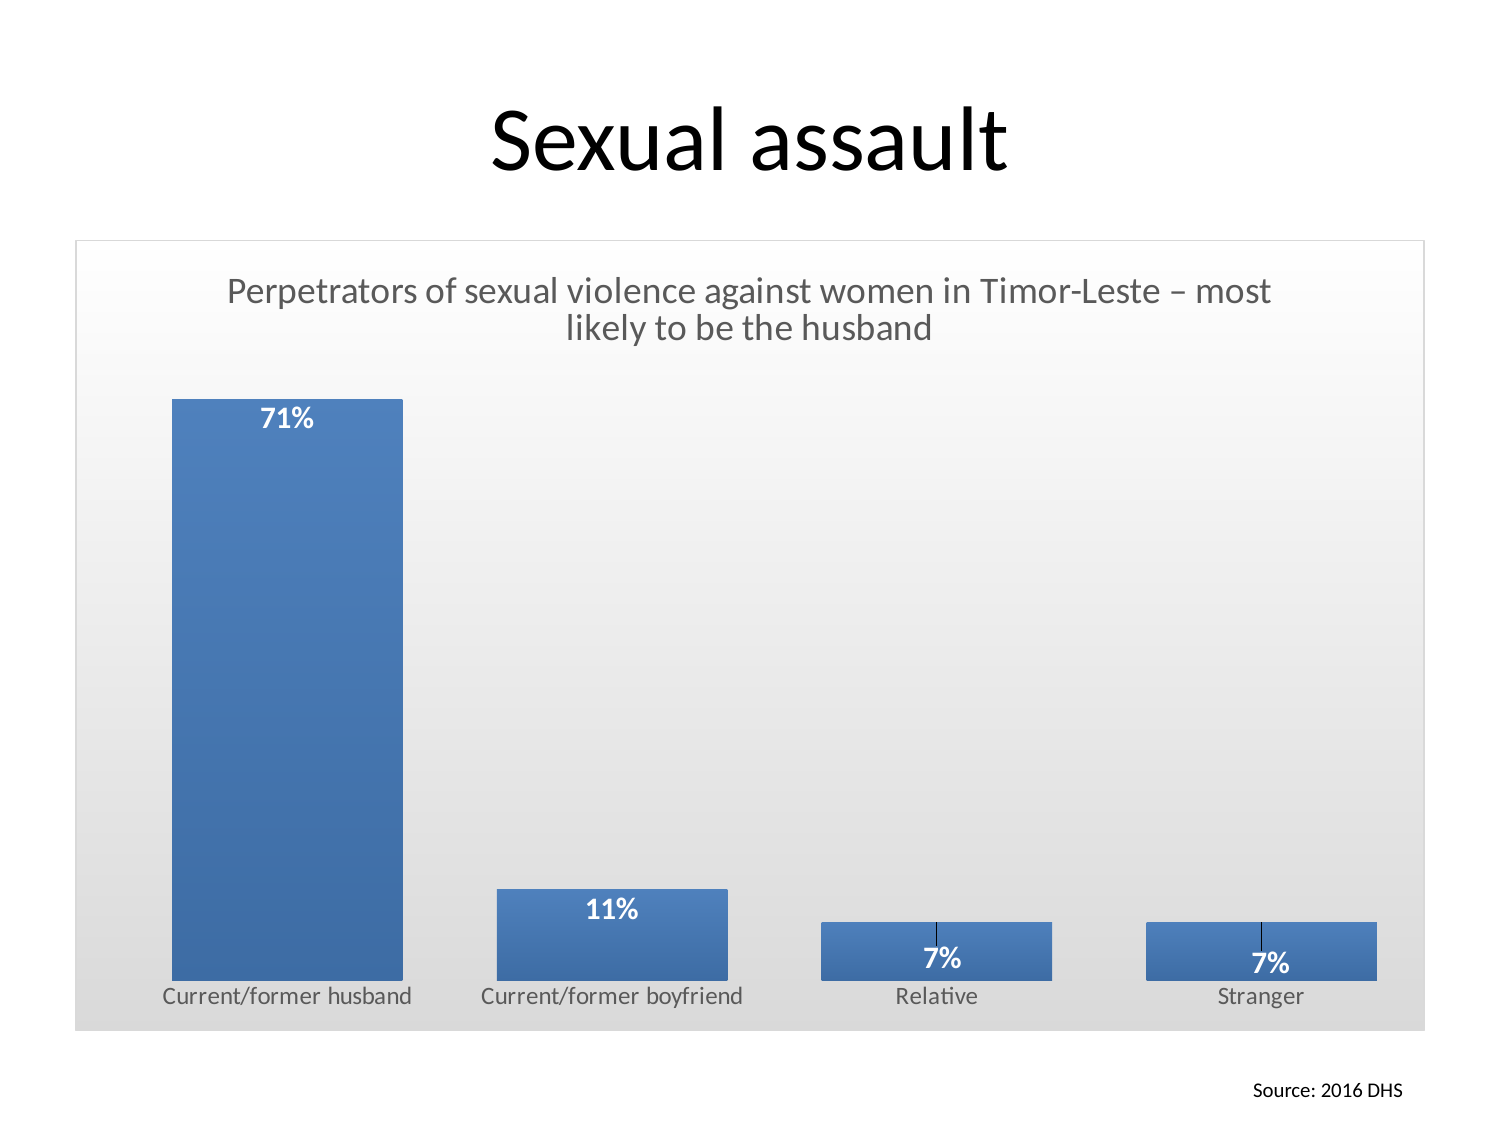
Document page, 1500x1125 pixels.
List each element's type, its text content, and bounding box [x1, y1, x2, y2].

chart [74, 239, 1426, 1032]
text_box Source: 2016 DHS [1238, 1068, 1425, 1109]
title Sexual assault [75, 45, 1425, 223]
